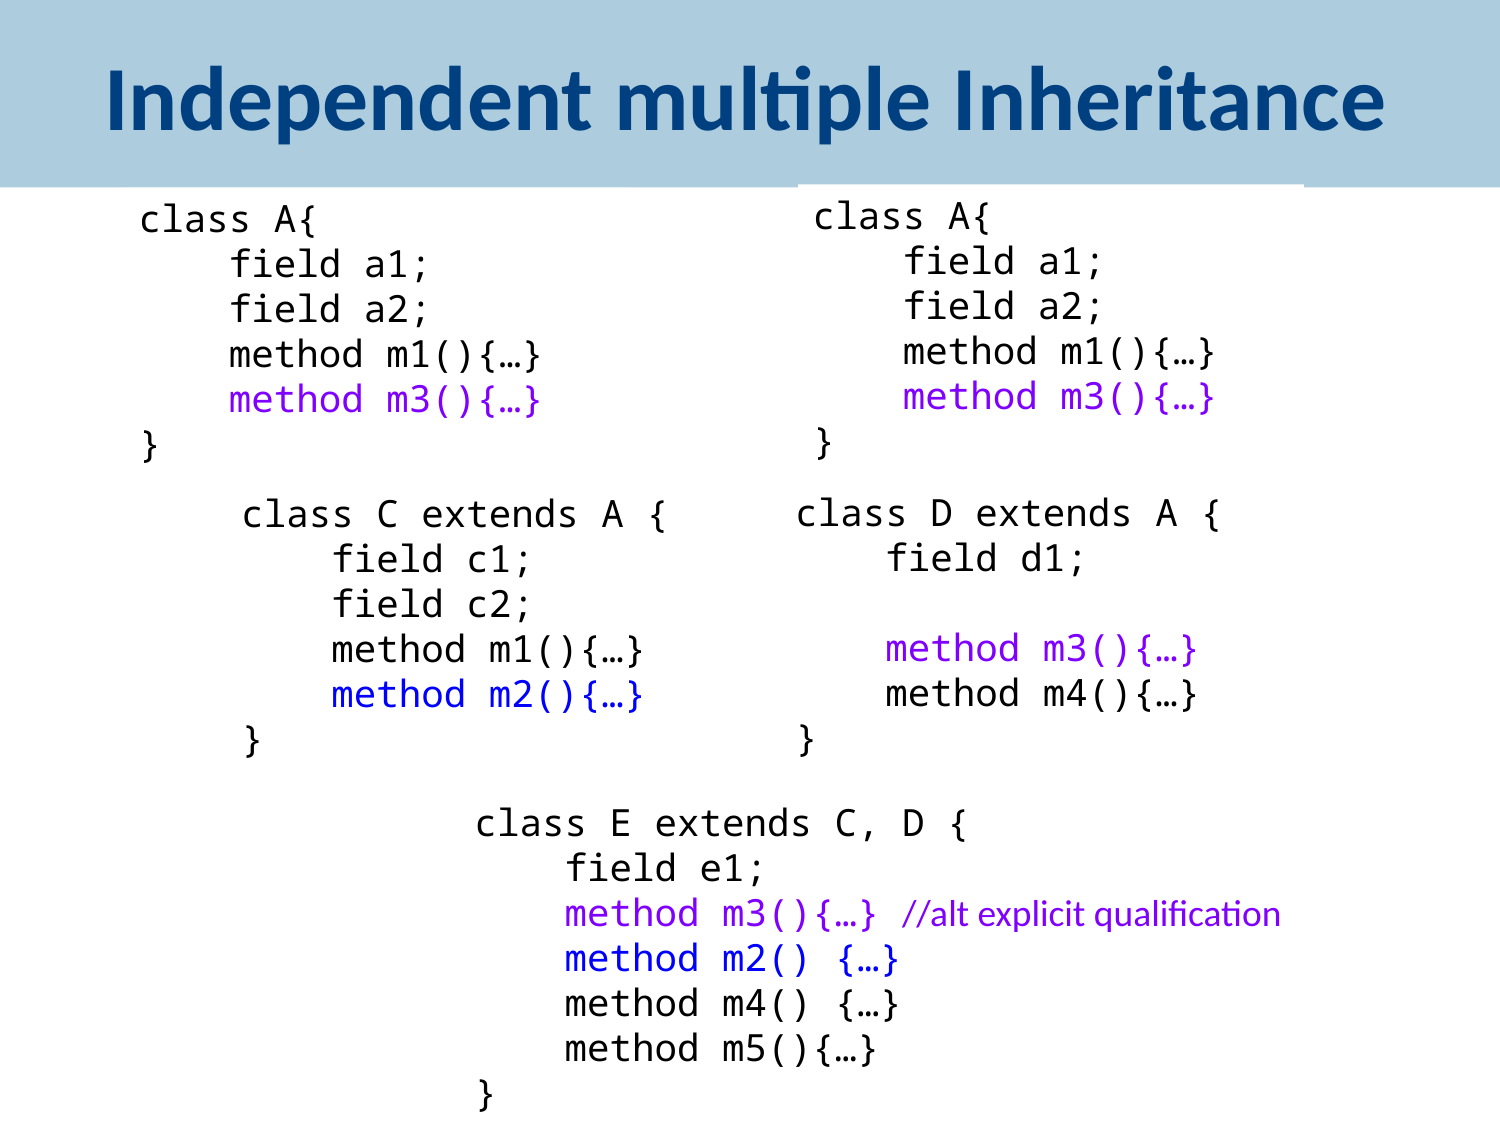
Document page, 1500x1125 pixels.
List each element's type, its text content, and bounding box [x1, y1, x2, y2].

title Independent multiple Inheritance [0, 0, 1500, 188]
text_box class E extends C, D { field e1; method m3(){…} //alt explicit qualification method m2() {…} method m4() {…} method m5(){…} } [459, 791, 1500, 1122]
text_box class A{ field a1; field a2; method m1(){…} method m3(){…} } [798, 184, 1304, 474]
text_box class C extends A { field c1; field c2; method m1(){…} method m2(){…} } [226, 482, 723, 772]
text_box class D extends A { field d1; method m3(){…} method m4(){…} } [780, 481, 1287, 771]
text_box class A{ field a1; field a2; method m1(){…} method m3(){…} } [124, 187, 630, 478]
